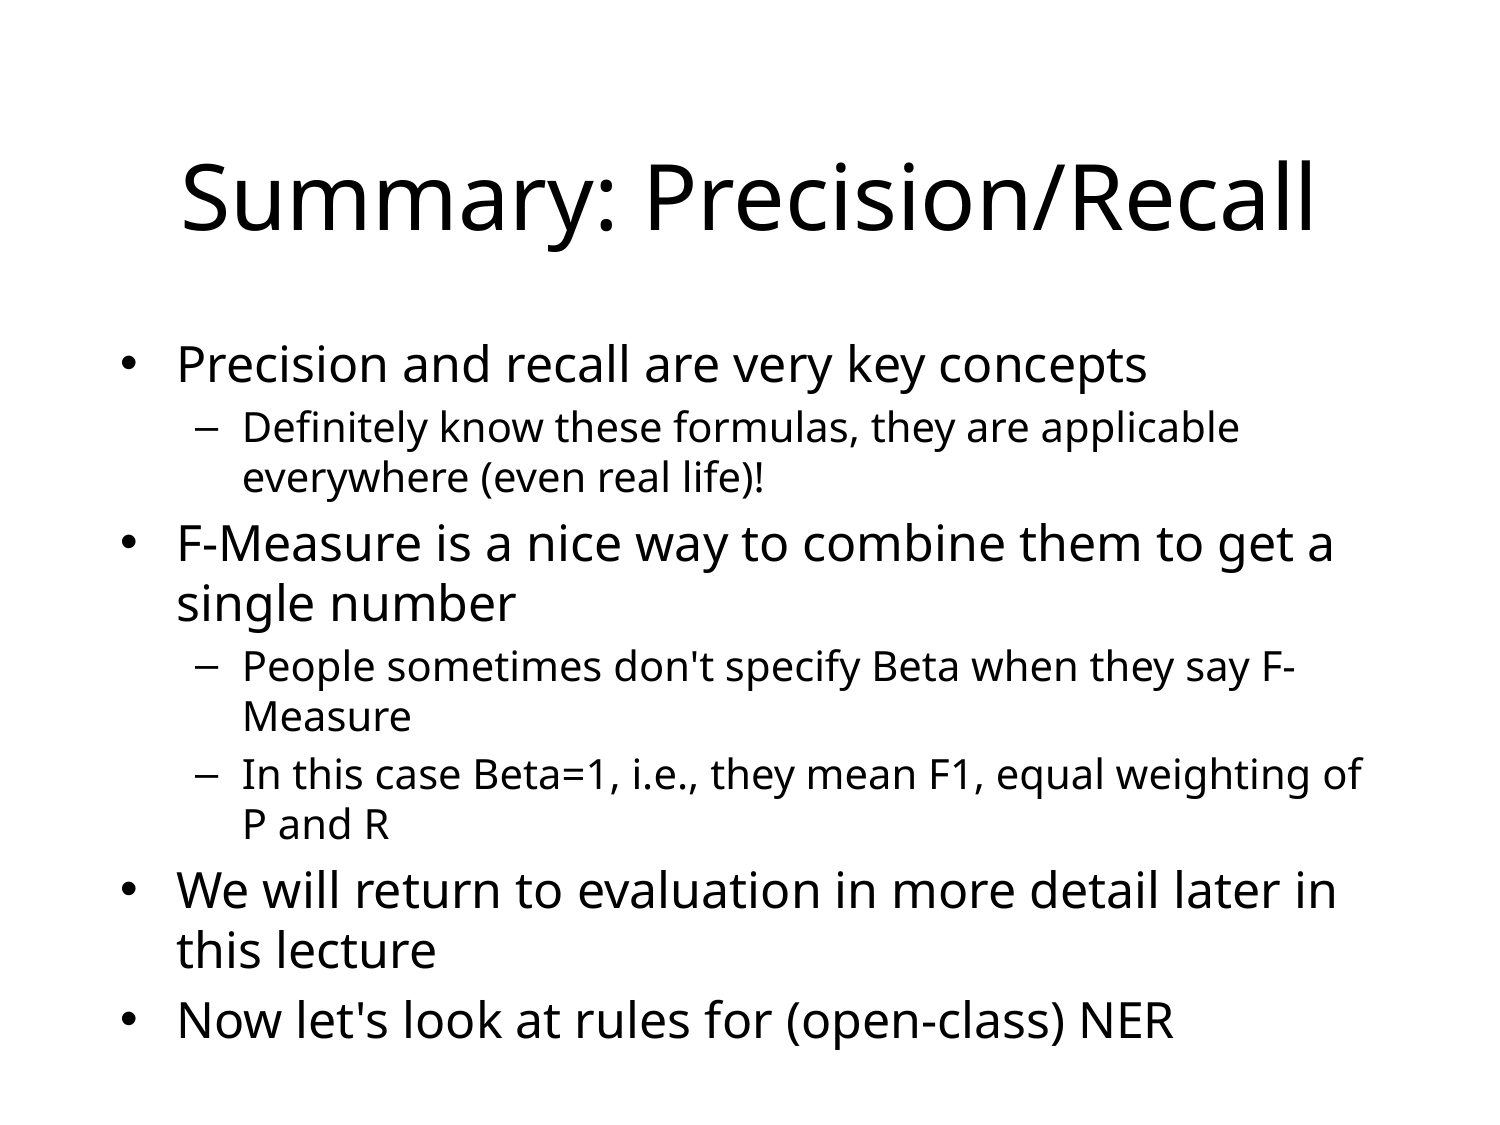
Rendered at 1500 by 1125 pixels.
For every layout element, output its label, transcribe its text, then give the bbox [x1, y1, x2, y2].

list Precision and recall are very key concepts Definitely know these formulas, they are applicable everywhere (even real life)! F-Measure is a nice way to combine them to get a single number People sometimes don't specify Beta when they say F-Measure In this case Beta=1, i.e., they mean F1, equal weighting of P and R We will return to evaluation in more detail later in this lecture Now let's look at rules for (open-class) NER [111, 324, 1388, 1001]
title Summary: Precision/Recall [111, 99, 1388, 288]
